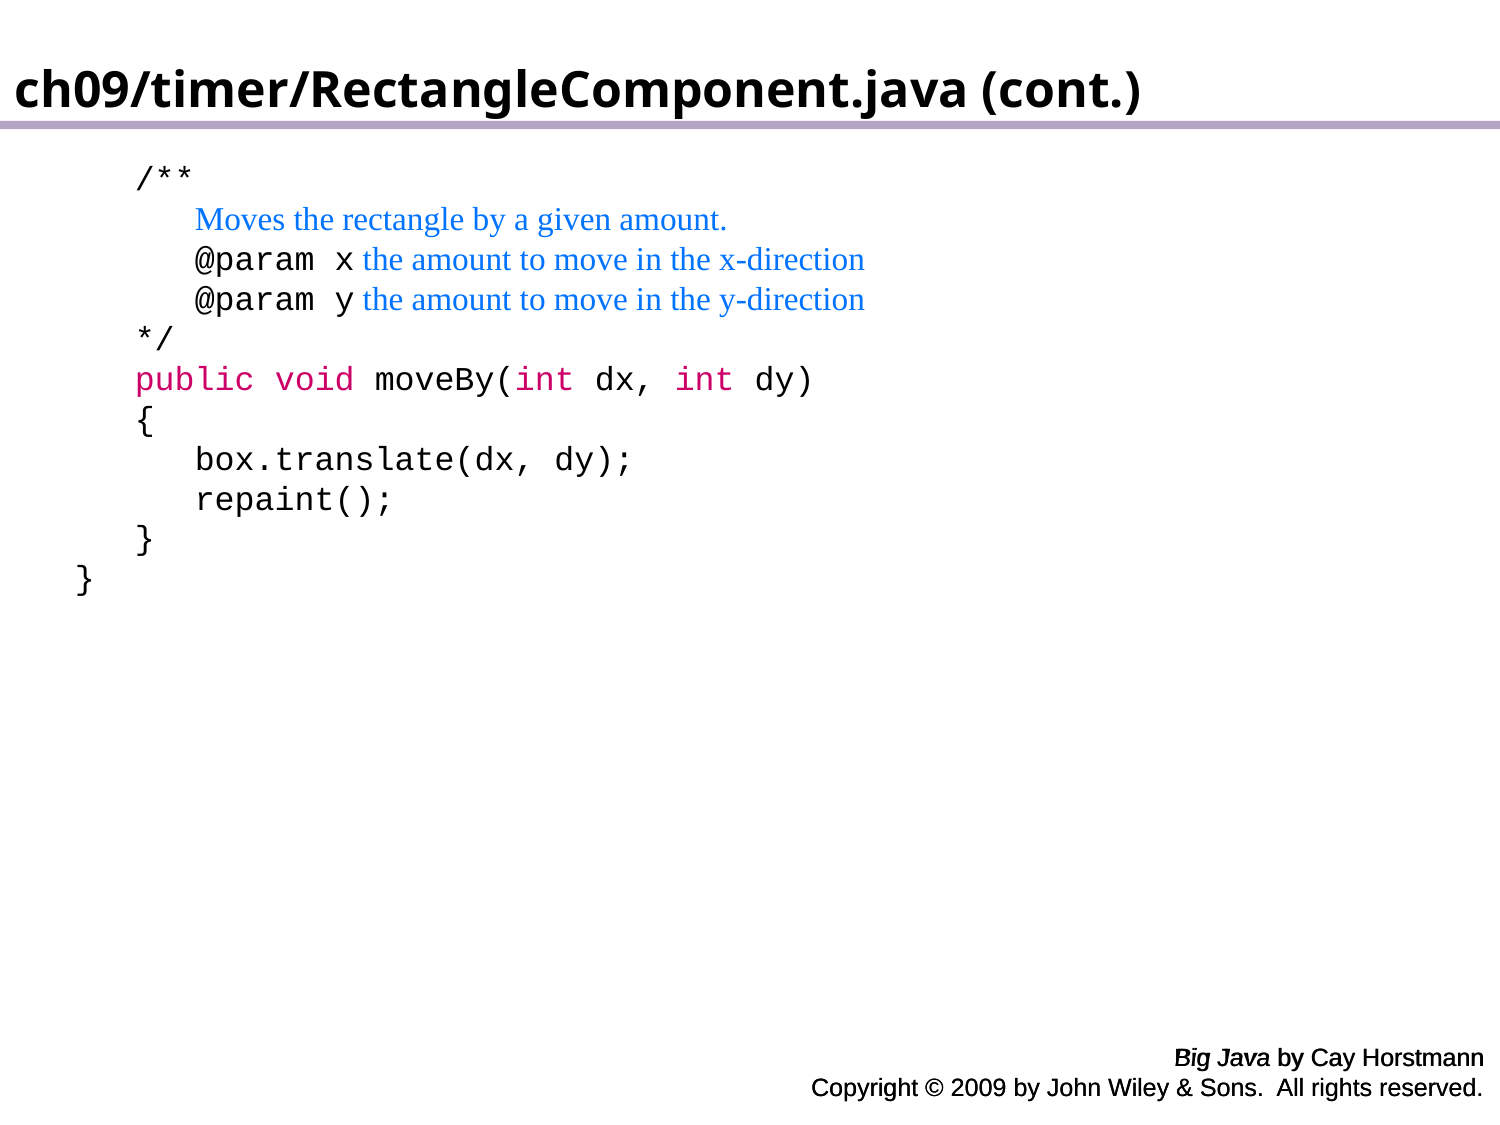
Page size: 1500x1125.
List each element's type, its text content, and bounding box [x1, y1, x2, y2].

text_box /** Moves the rectangle by a given amount. @param x the amount to move in the x-direction @param y the amount to move in the y-direction */ public void moveBy(int dx, int dy) { box.translate(dx, dy); repaint(); } } [0, 149, 1500, 604]
text_box Big Java by Cay Horstmann Copyright © 2009 by John Wiley & Sons. All rights reserved. [787, 1034, 1500, 1113]
text_box ch09/timer/RectangleComponent.java (cont.) [0, 49, 1325, 125]
